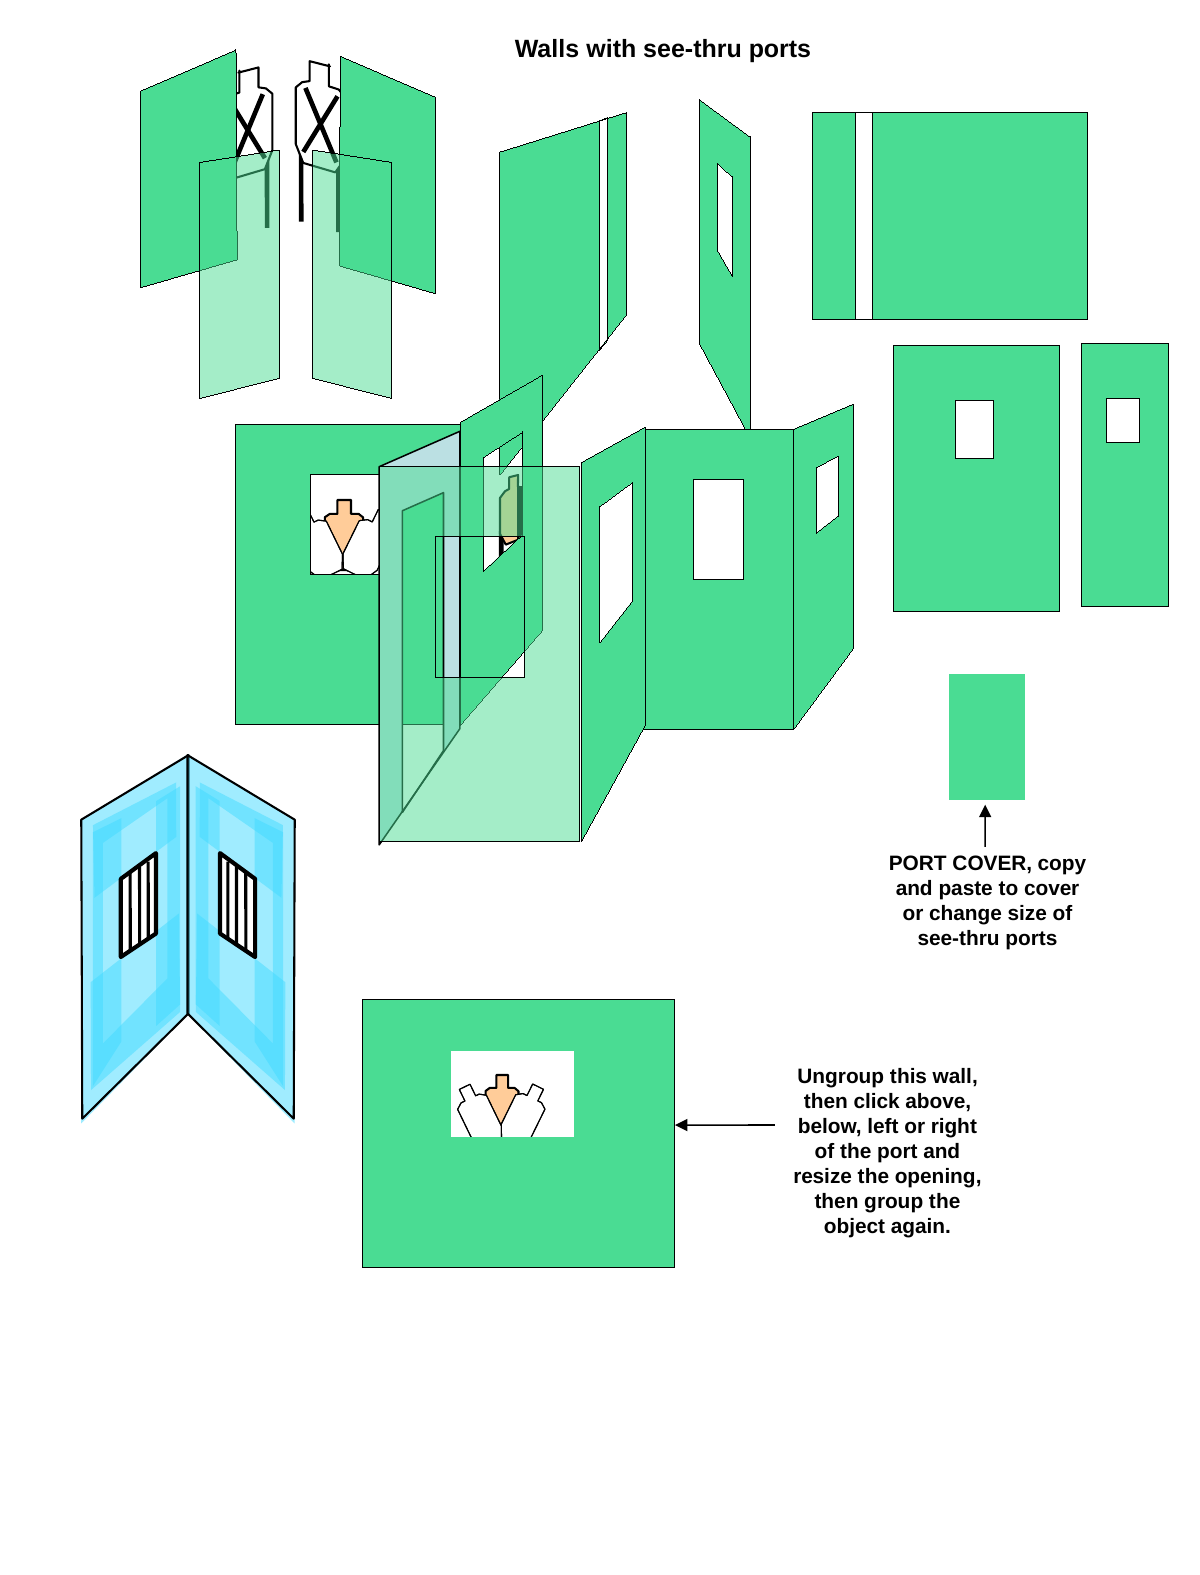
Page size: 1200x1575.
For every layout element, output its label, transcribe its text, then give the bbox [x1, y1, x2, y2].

text_box [380, 431, 460, 466]
text_box [499, 434, 522, 466]
text_box [140, 49, 237, 288]
text_box [644, 429, 794, 730]
text_box [340, 56, 436, 294]
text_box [80, 753, 295, 1124]
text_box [297, 499, 389, 608]
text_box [221, 67, 273, 239]
text_box [312, 156, 392, 399]
text_box [893, 345, 1060, 612]
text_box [674, 1062, 988, 1238]
text_box [699, 99, 751, 429]
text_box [499, 474, 526, 580]
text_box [295, 60, 348, 233]
text_box [581, 427, 646, 842]
text_box [1081, 343, 1169, 607]
text_box Walls with see-thru ports [499, 24, 863, 70]
text_box [235, 424, 460, 725]
text_box [379, 466, 580, 842]
text_box [443, 537, 460, 677]
text_box [199, 150, 280, 399]
text_box [794, 404, 854, 729]
text_box [460, 537, 524, 677]
text_box [499, 112, 627, 421]
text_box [887, 804, 1088, 951]
text_box [460, 375, 543, 466]
text_box [812, 112, 1088, 320]
text_box [949, 674, 1025, 800]
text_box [362, 999, 676, 1269]
